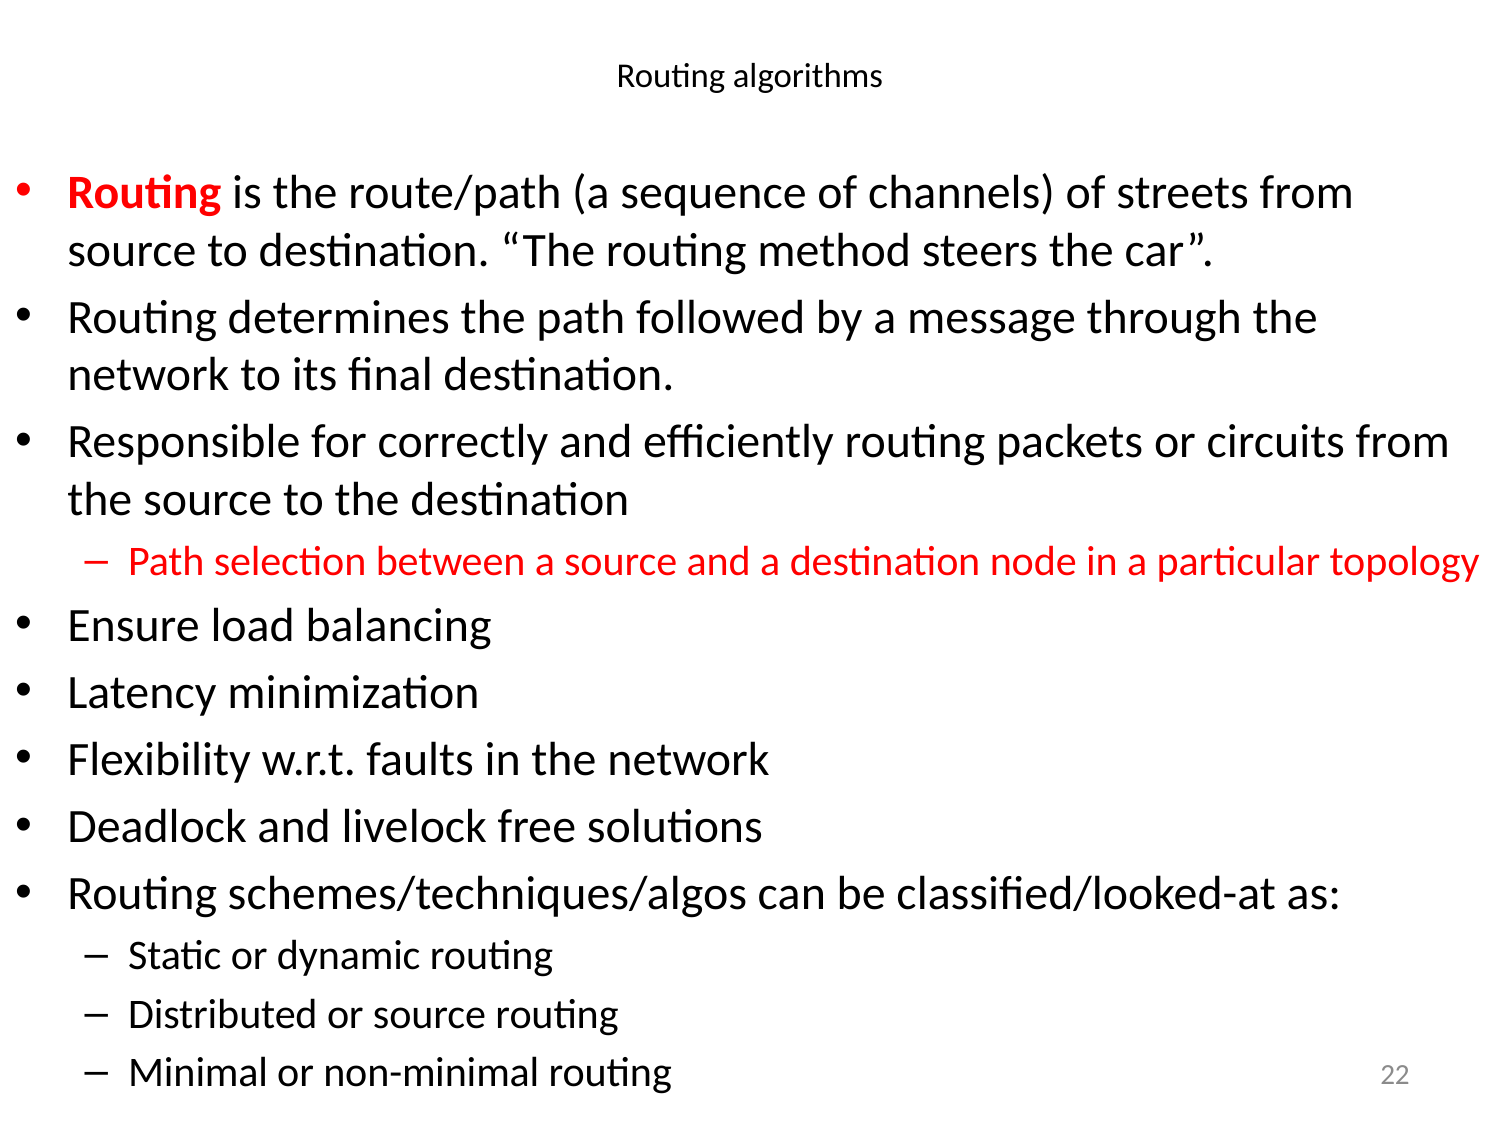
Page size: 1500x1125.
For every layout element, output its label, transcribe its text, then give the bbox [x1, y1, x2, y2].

list Routing is the route/path (a sequence of channels) of streets from source to destination. “The routing method steers the car”. Routing determines the path followed by a message through the network to its final destination. Responsible for correctly and efficiently routing packets or circuits from the source to the destination Path selection between a source and a destination node in a particular topology Ensure load balancing Latency minimization Flexibility w.r.t. faults in the network Deadlock and livelock free solutions Routing schemes/techniques/algos can be classified/looked-at as: Static or dynamic routing Distributed or source routing Minimal or non-minimal routing [0, 153, 1500, 1125]
title Routing algorithms [75, 45, 1425, 103]
slide_number 22 [1074, 1042, 1425, 1103]
